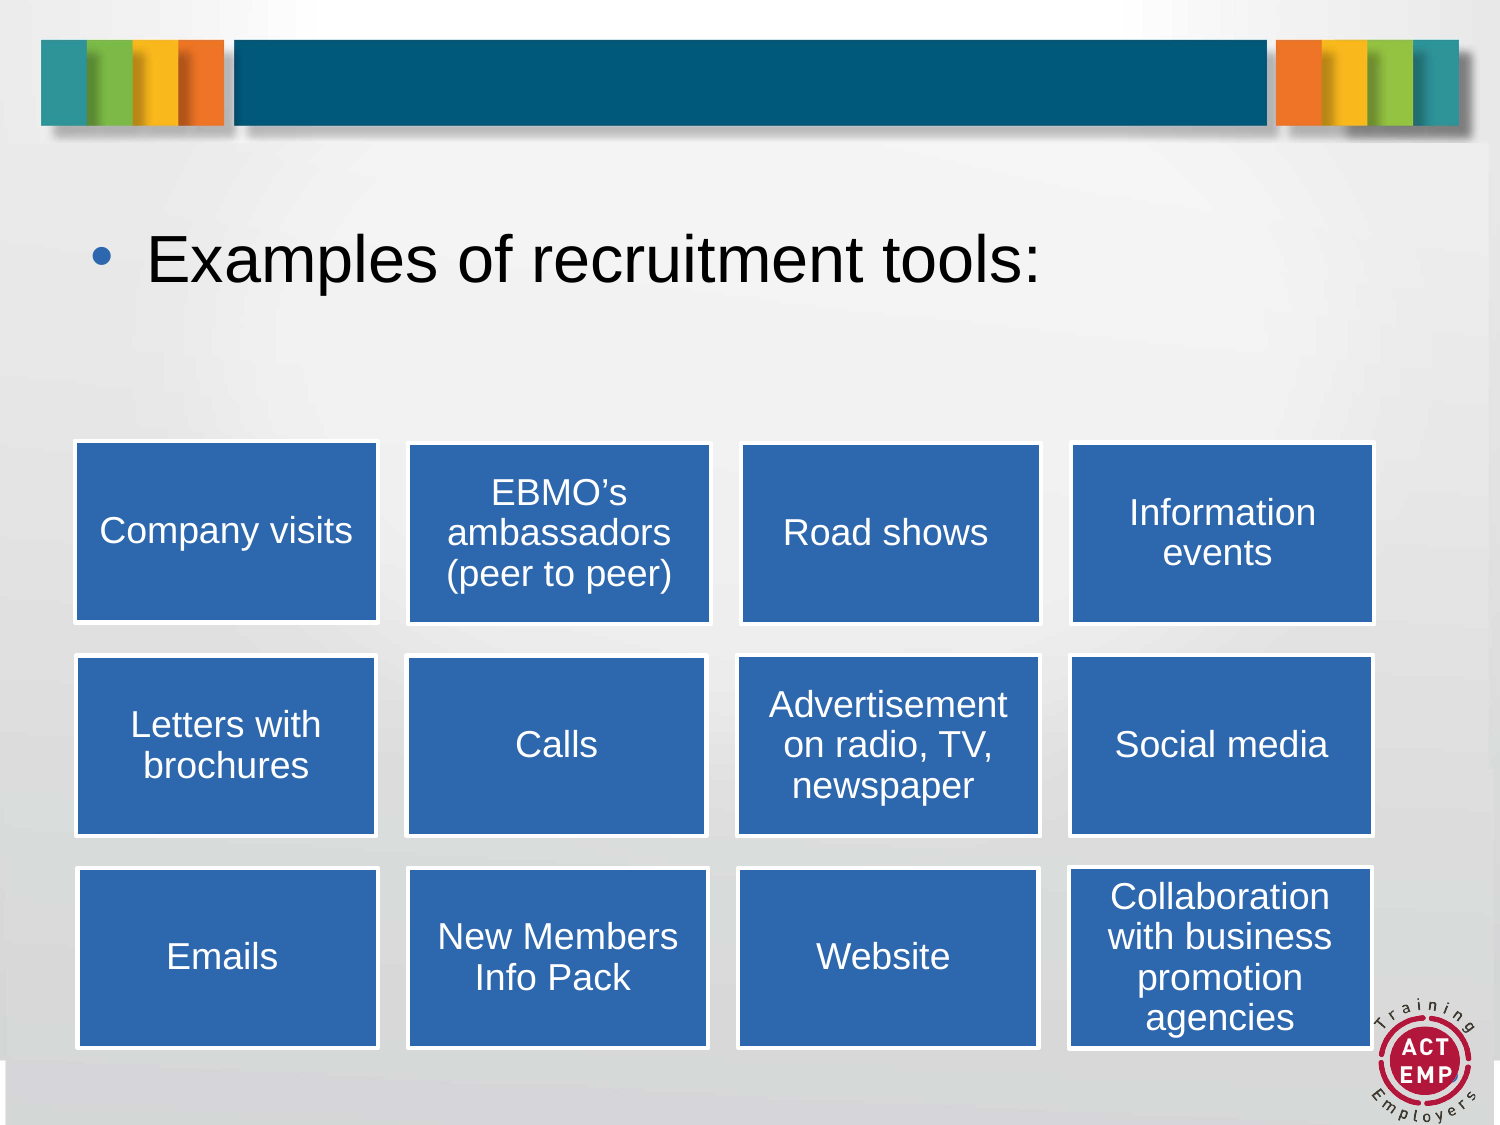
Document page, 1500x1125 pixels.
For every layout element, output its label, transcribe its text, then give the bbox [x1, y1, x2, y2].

list Examples of recruitment tools: [75, 208, 1425, 998]
picture [0, 0, 1500, 1125]
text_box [74, 349, 1375, 1125]
text_box [1379, 998, 1476, 1124]
